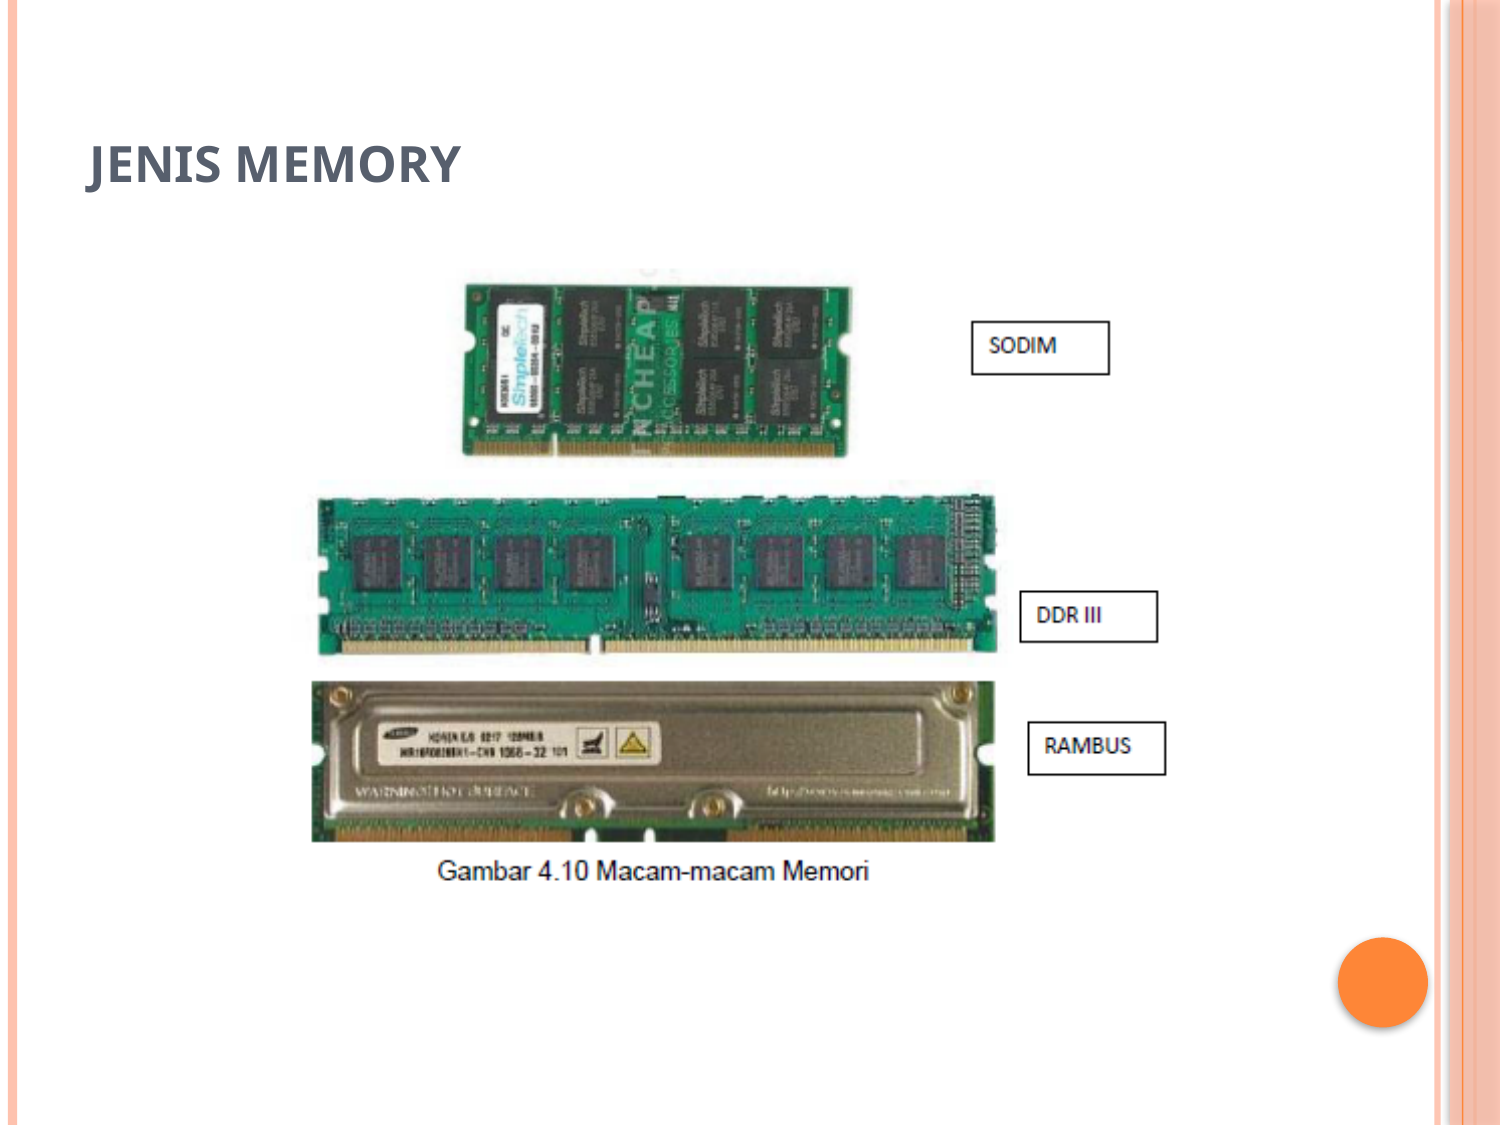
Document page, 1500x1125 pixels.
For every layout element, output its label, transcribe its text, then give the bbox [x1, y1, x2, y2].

picture [261, 249, 1213, 916]
title JENIS MEMORY [75, 12, 1300, 200]
